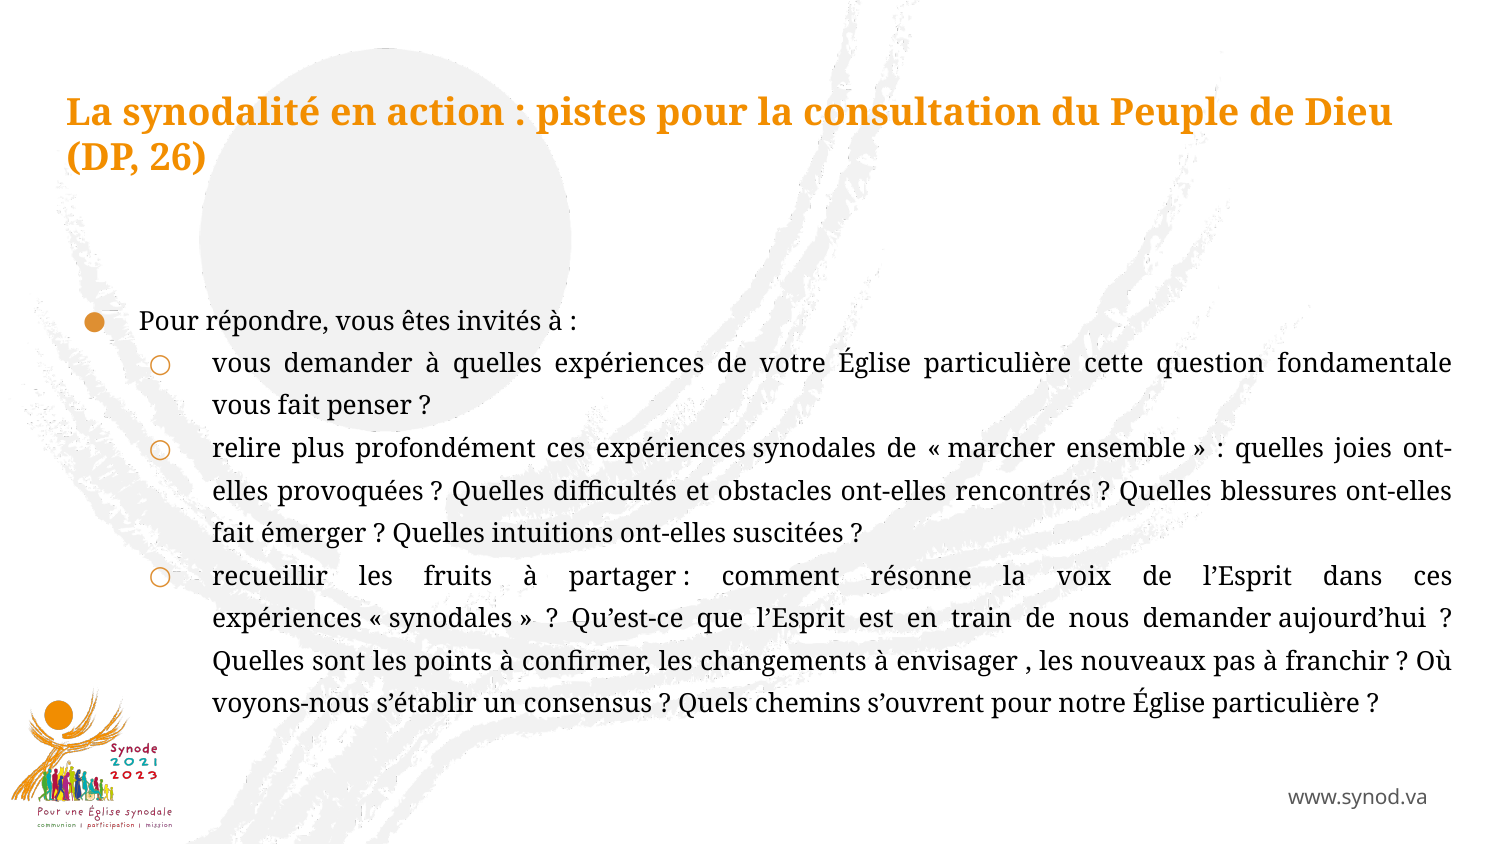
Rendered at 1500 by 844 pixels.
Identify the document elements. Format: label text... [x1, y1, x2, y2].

list Pour répondre, vous êtes invités à : vous demander à quelles expériences de votre Église particulière cette question fondamentale vous fait penser ? relire plus profondément ces expériences synodales de « marcher ensemble » : quelles joies ont-elles provoquées ? Quelles difficultés et obstacles ont-elles rencontrés ? Quelles blessures ont-elles fait émerger ? Quelles intuitions ont-elles suscitées ? recueillir les fruits à partager : comment résonne la voix de l’Esprit dans ces expériences « synodales » ? Qu’est-ce que l’Esprit est en train de nous demander aujourd’hui ? Quelles sont les points à confirmer, les changements à envisager , les nouveaux pas à franchir ? Où voyons-nous s’établir un consensus ? Quels chemins s’ouvrent pour notre Église particulière ? [50, 260, 1468, 750]
title La synodalité en action : pistes pour la consultation du Peuple de Dieu (DP, 26) [50, 72, 1450, 224]
picture [0, 0, 1500, 844]
